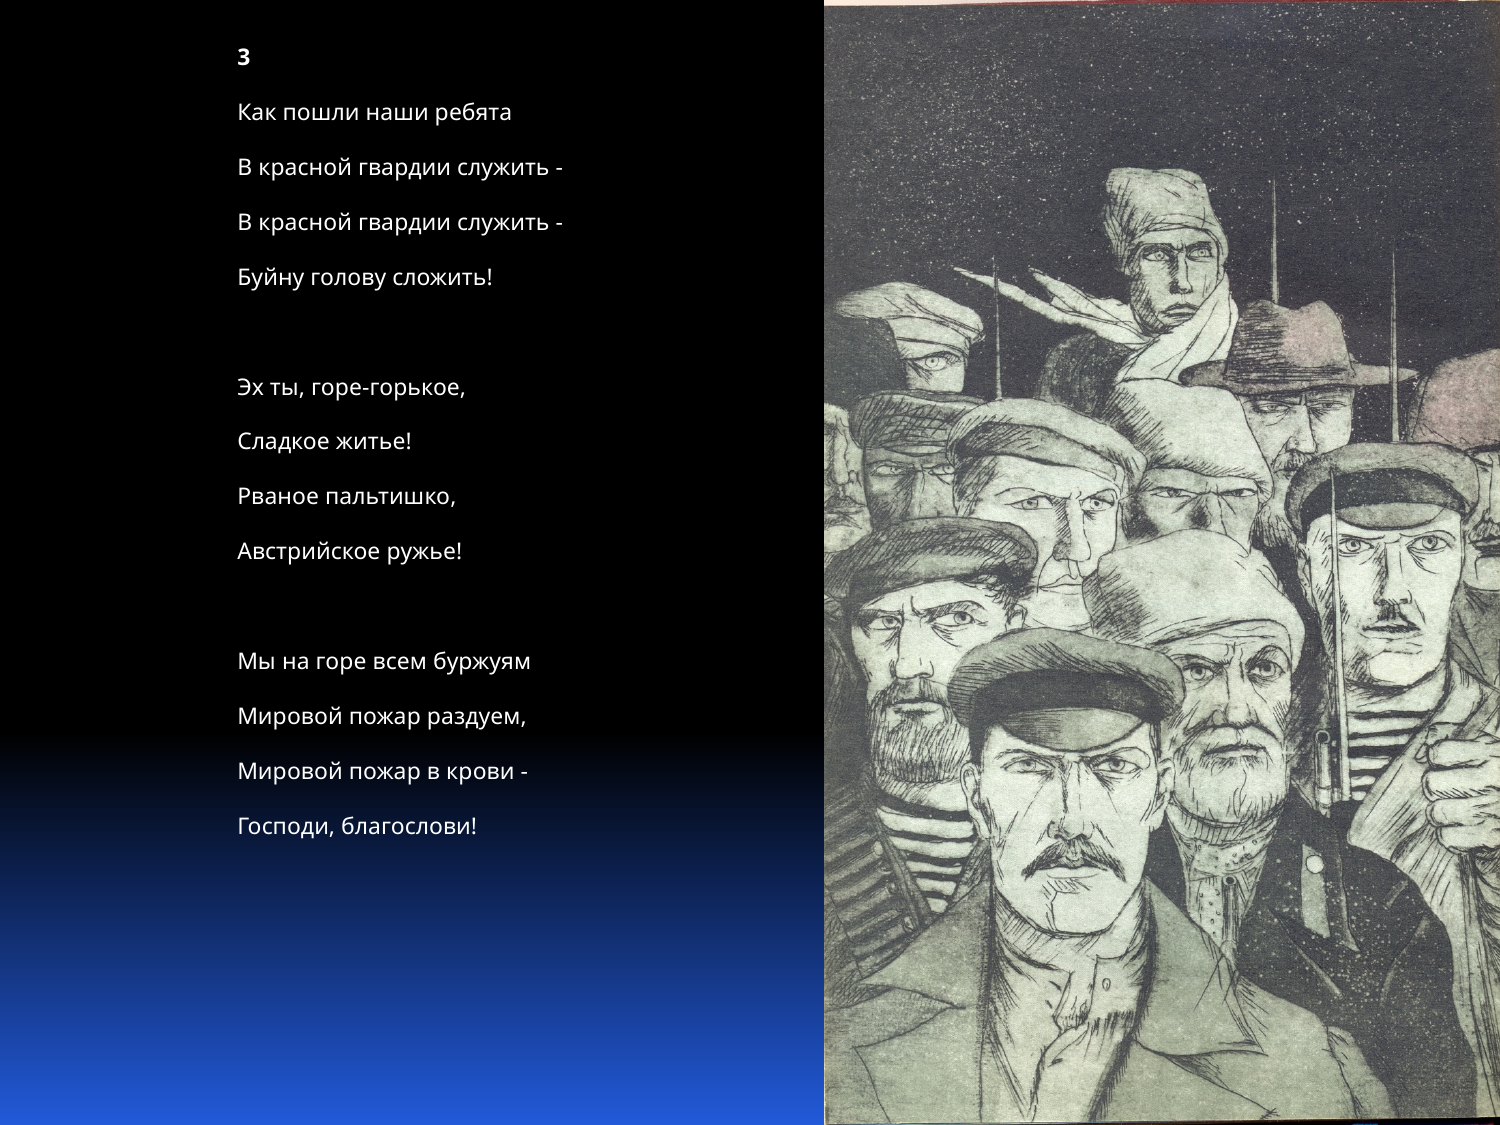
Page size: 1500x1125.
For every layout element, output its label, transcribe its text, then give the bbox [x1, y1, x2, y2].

text_box 3 Как пошли наши ребята В красной гвардии служить - В красной гвардии служить - Буйну голову сложить! Эх ты, горе-горькое, Сладкое житье! Рваное пальтишко, Австрийское ружье! Мы на горе всем буржуям Мировой пожар раздуем, Мировой пожар в крови - Господи, благослови! [222, 35, 715, 847]
picture [823, 0, 1500, 1125]
